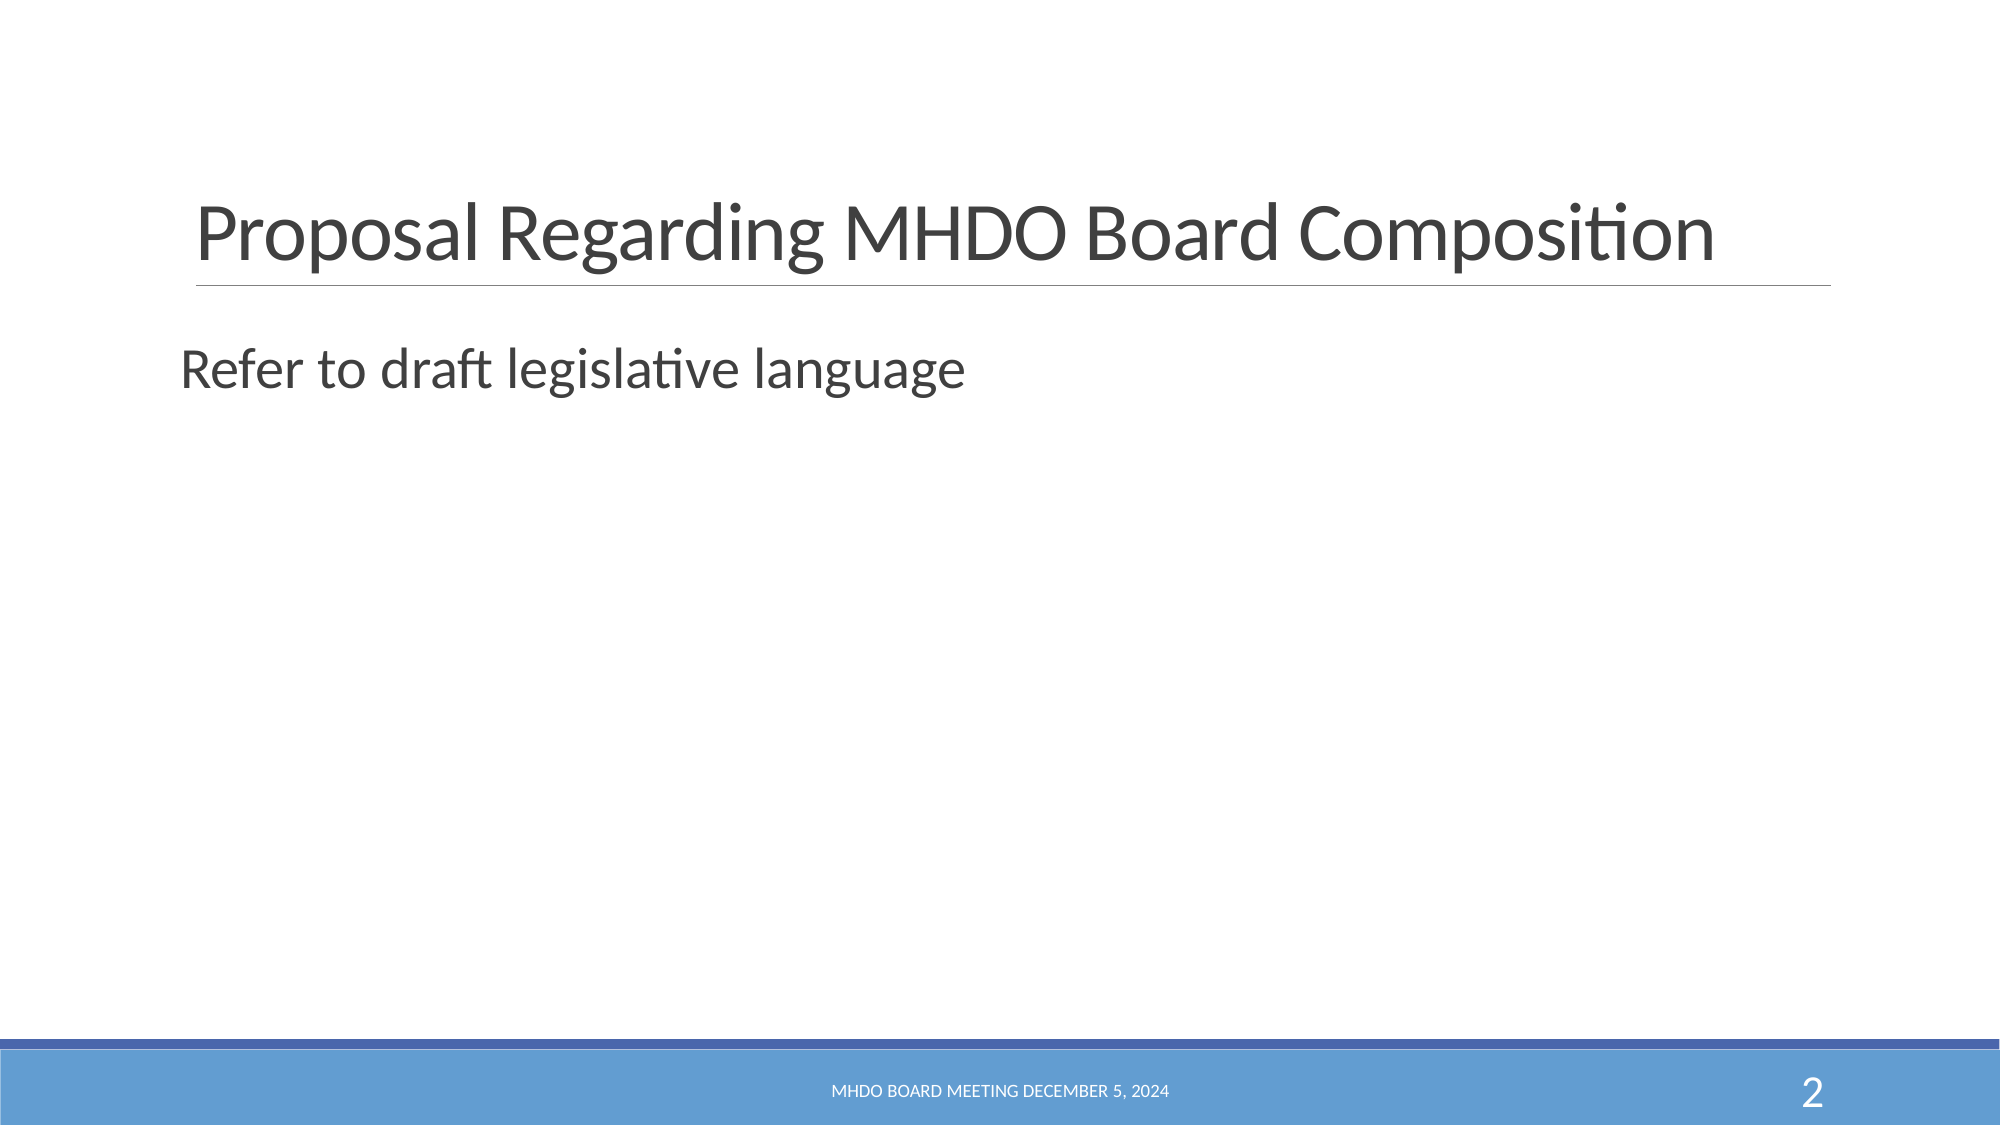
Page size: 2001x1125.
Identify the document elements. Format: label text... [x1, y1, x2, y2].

title Proposal Regarding MHDO Board Composition [180, 47, 1840, 285]
footer MHDO Board Meeting December 5, 2024 [604, 1059, 1396, 1120]
list Refer to draft legislative language [180, 330, 1840, 959]
slide_number 2 [1624, 1059, 1840, 1120]
